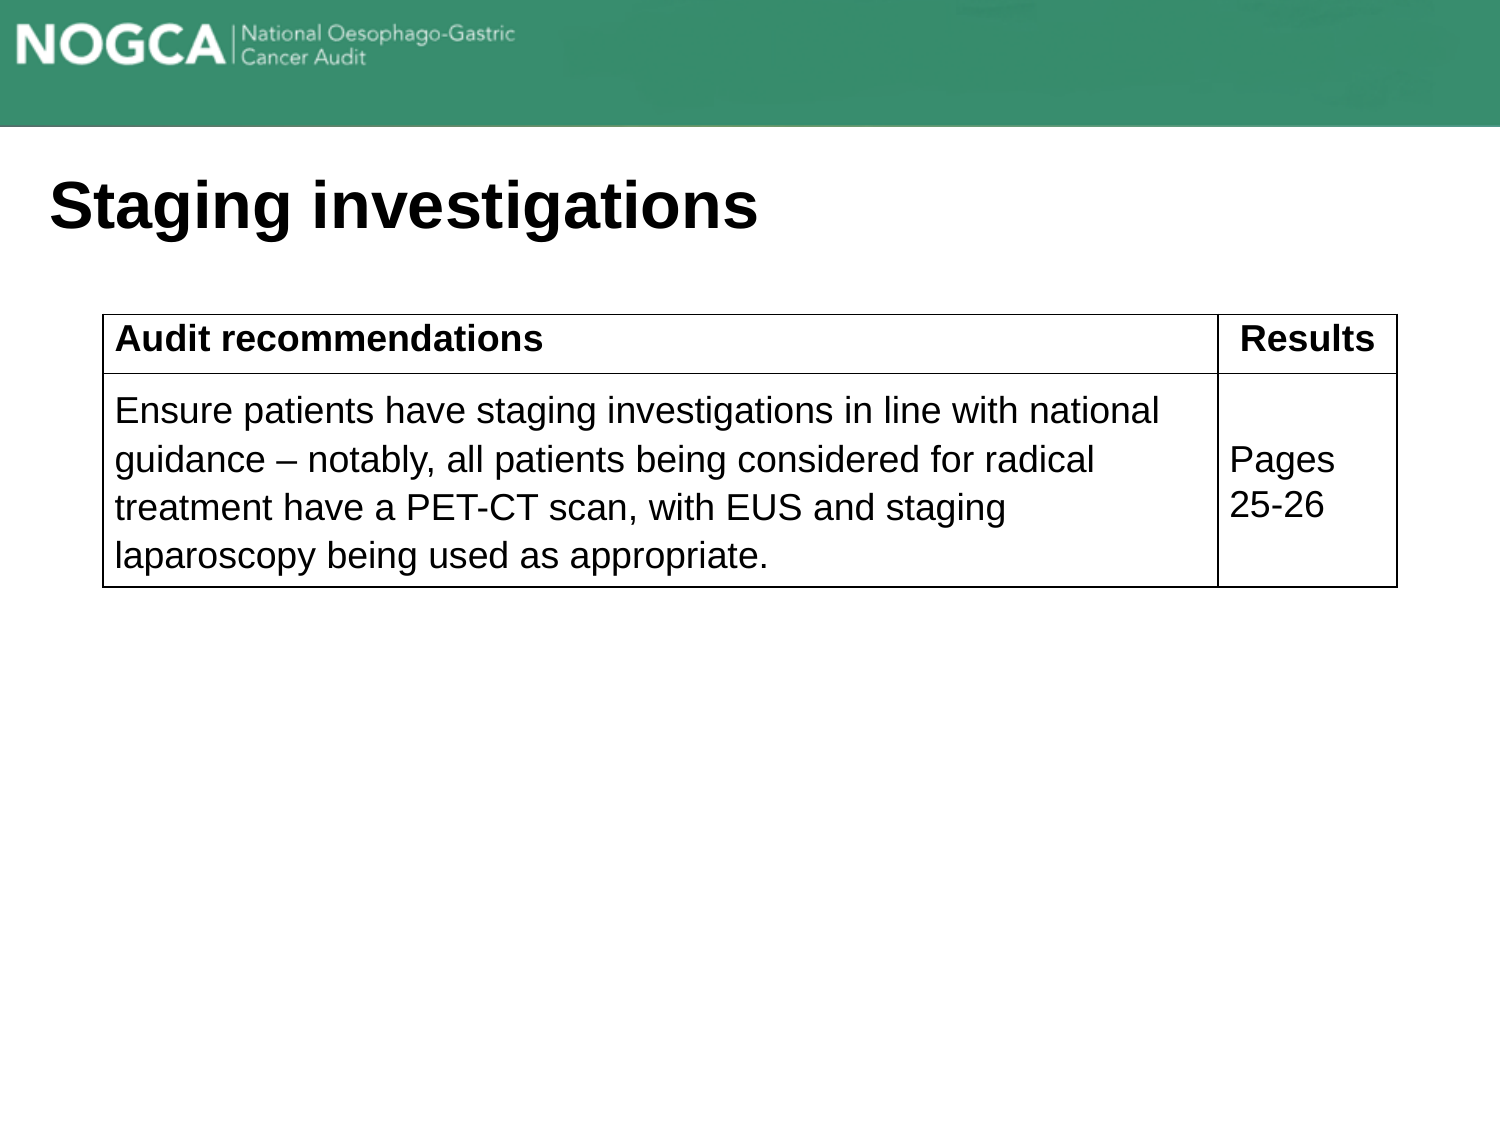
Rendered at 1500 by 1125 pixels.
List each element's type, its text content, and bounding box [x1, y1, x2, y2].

picture [0, 0, 1500, 127]
table_header Audit recommendations [104, 315, 1217, 373]
table_cell Ensure patients have staging investigations in line with national guidance – notably, all patients being considered for radical treatment have a PET-CT scan, with EUS and staging laparoscopy being used as appropriate. [104, 374, 1217, 586]
table_cell Pages 25-26 [1219, 374, 1396, 586]
table_header Results [1219, 315, 1396, 373]
text_box Staging investigations [34, 148, 1466, 250]
